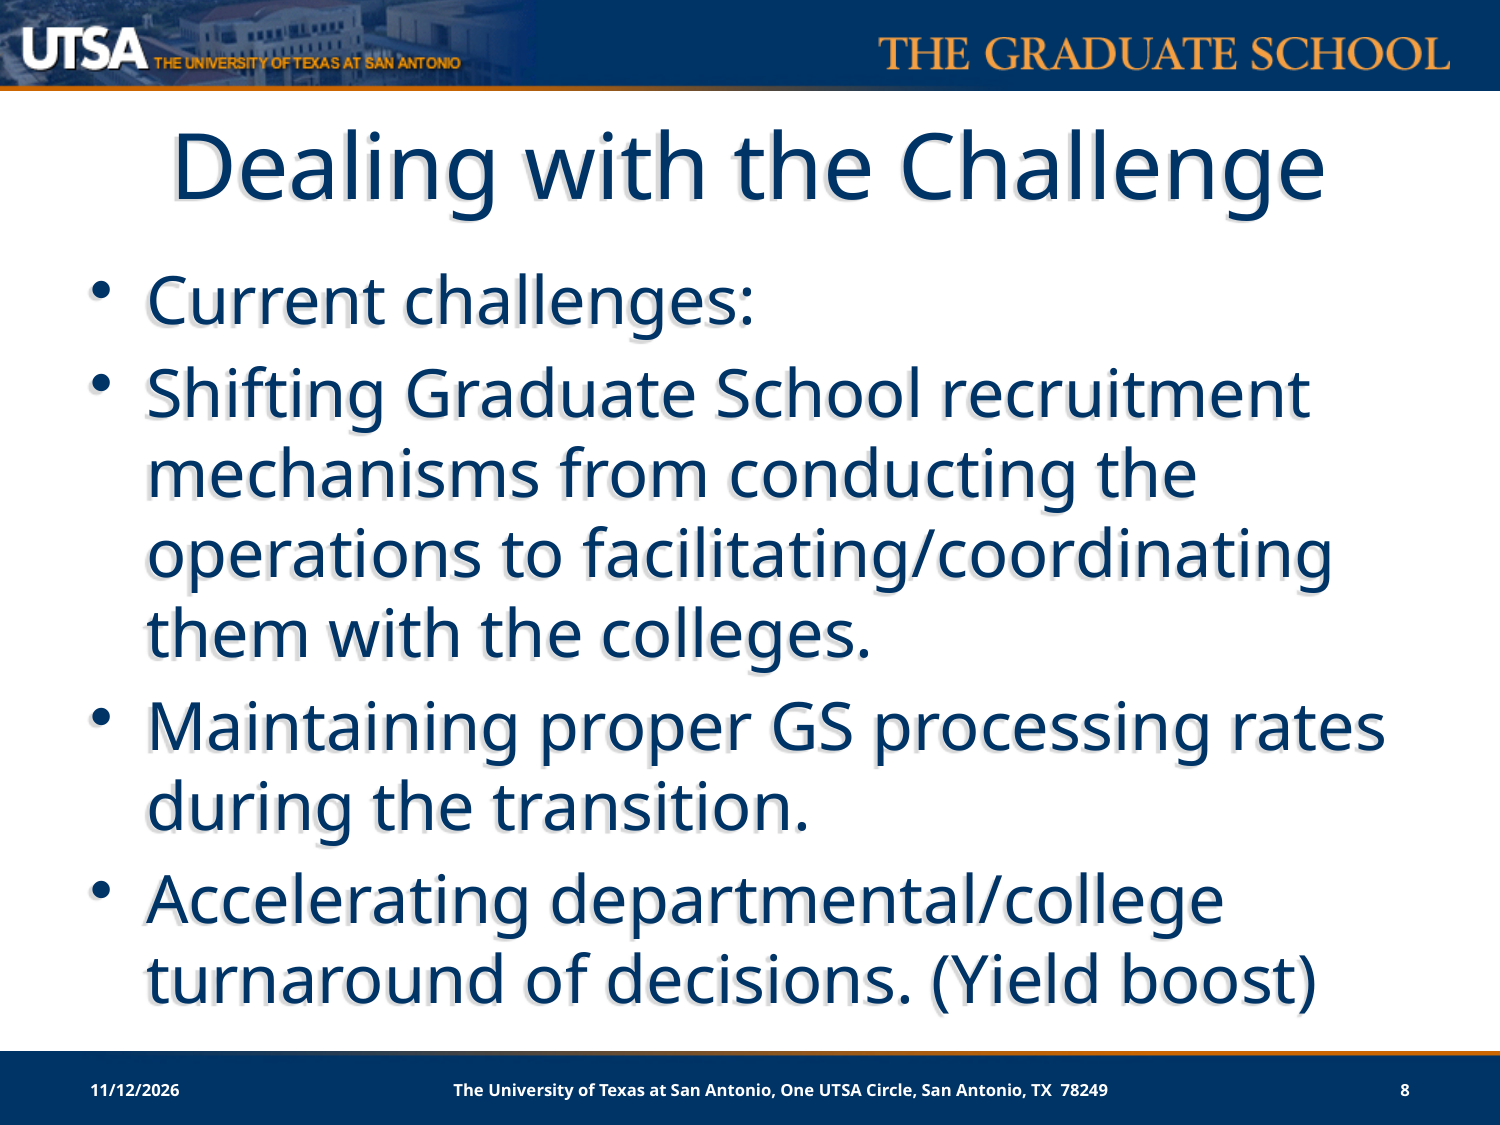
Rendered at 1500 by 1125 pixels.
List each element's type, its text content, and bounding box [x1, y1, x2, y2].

title Dealing with the Challenge [75, 99, 1425, 249]
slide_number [74, 1072, 276, 1113]
list Current challenges: Shifting Graduate School recruitment mechanisms from conducting the operations to facilitating/coordinating them with the colleges. Maintaining proper GS processing rates during the transition. Accelerating departmental/college turnaround of decisions. (Yield boost) [75, 249, 1425, 1005]
picture [0, 0, 1500, 91]
picture [0, 1051, 1500, 1125]
footer The University of Texas at San Antonio, One UTSA Circle, San Antonio, TX 78249 [299, 1072, 1263, 1113]
slide_number 8 [1287, 1072, 1426, 1113]
